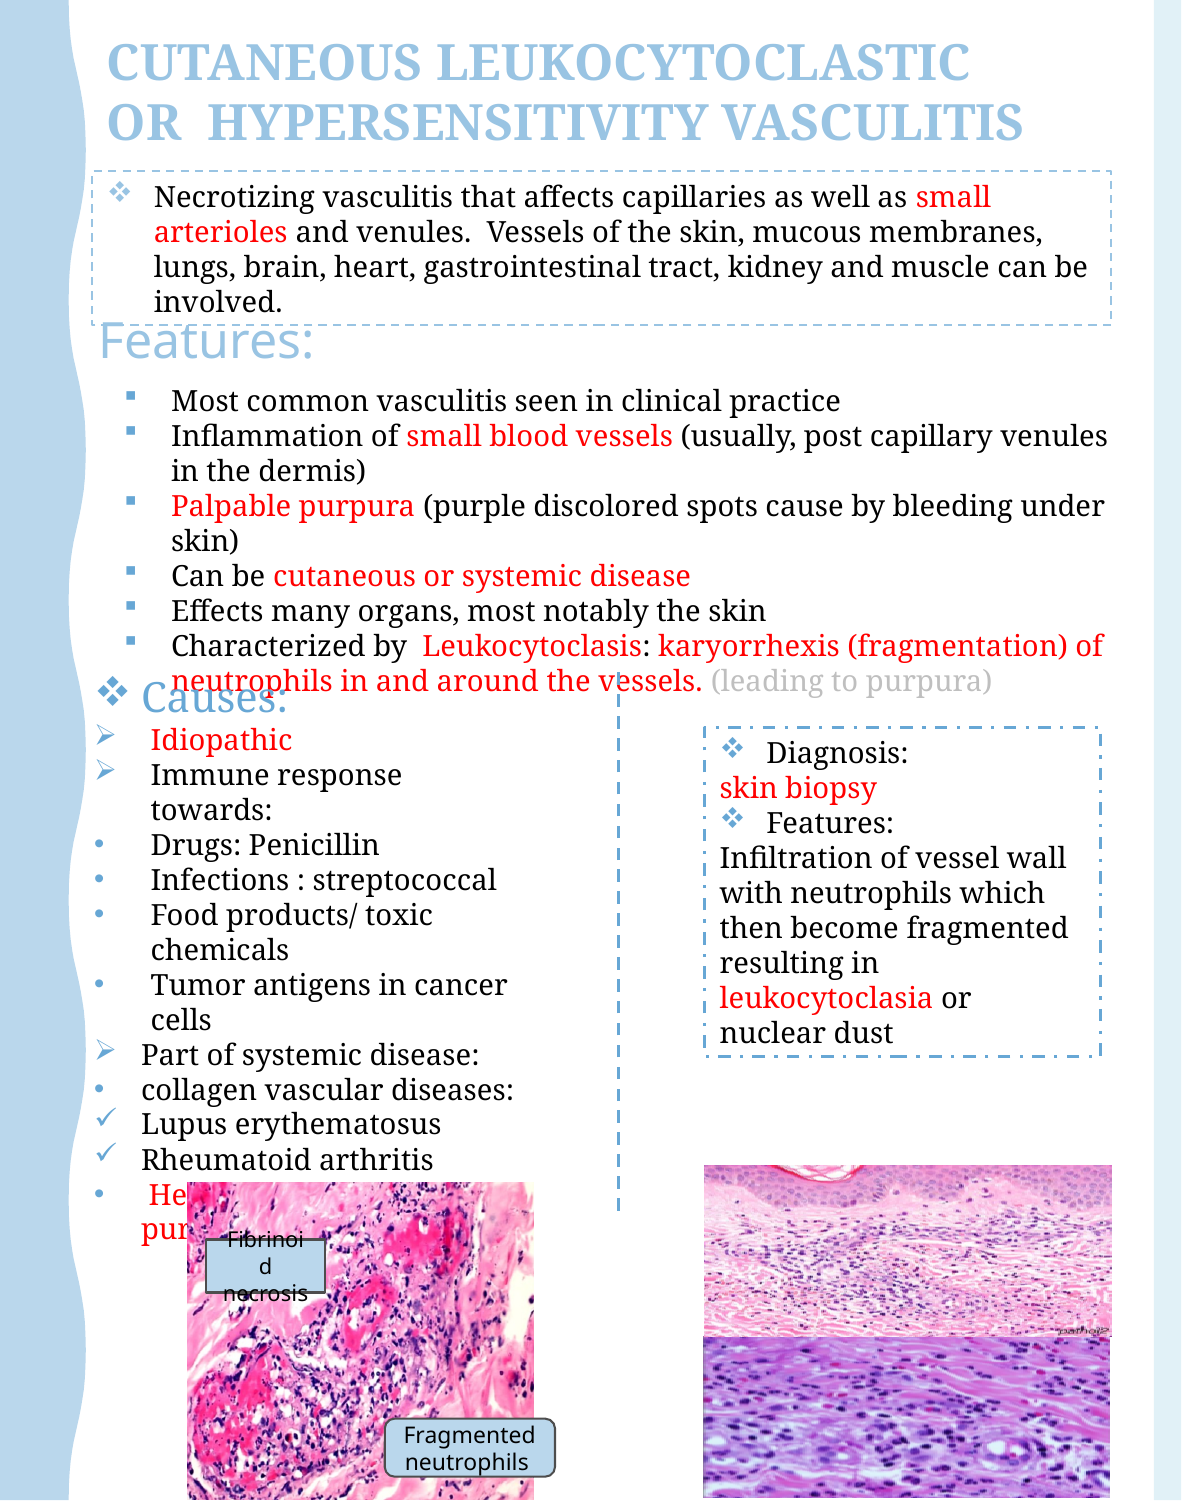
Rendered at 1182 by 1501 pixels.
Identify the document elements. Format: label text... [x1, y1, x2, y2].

picture [703, 1165, 1112, 1498]
text_box Fragmented neutrophils [534, 1417, 557, 1478]
text_box [193, 159, 1182, 180]
text_box Necrotizing vasculitis that affects capillaries as well as small arterioles and venules. Vessels of the skin, mucous membranes, lungs, brain, heart, gastrointestinal tract, kidney and muscle can be involved. [92, 170, 1112, 326]
text_box Causes: Idiopathic Immune response towards: Drugs: Penicillin Infections : streptococcal Food products/ toxic chemicals Tumor antigens in cancer cells Part of systemic disease: collagen vascular diseases: Lupus erythematosus Rheumatoid arthritis Henoch-Schönlein purpura [79, 663, 534, 1304]
text_box Most common vasculitis seen in clinical practice Inflammation of small blood vessels (usually, post capillary venules in the dermis) Palpable purpura (purple discolored spots cause by bleeding under skin) Can be cutaneous or systemic disease Effects many organs, most notably the skin Characterized by Leukocytoclasis: karyorrhexis (fragmentation) of neutrophils in and around the vessels. (leading to purpura) [109, 374, 1129, 705]
text_box Features: [44, 301, 369, 377]
text_box Diagnosis: skin biopsy Features: Infiltration of vessel wall with neutrophils which then become fragmented resulting in leukocytoclasia or nuclear dust [704, 727, 1101, 1057]
text_box CUTANEOUS LEUKOCYTOCLASTIC OR HYPERSENSITIVITY VASCULITIS [92, 23, 1182, 159]
picture [187, 1182, 534, 1500]
